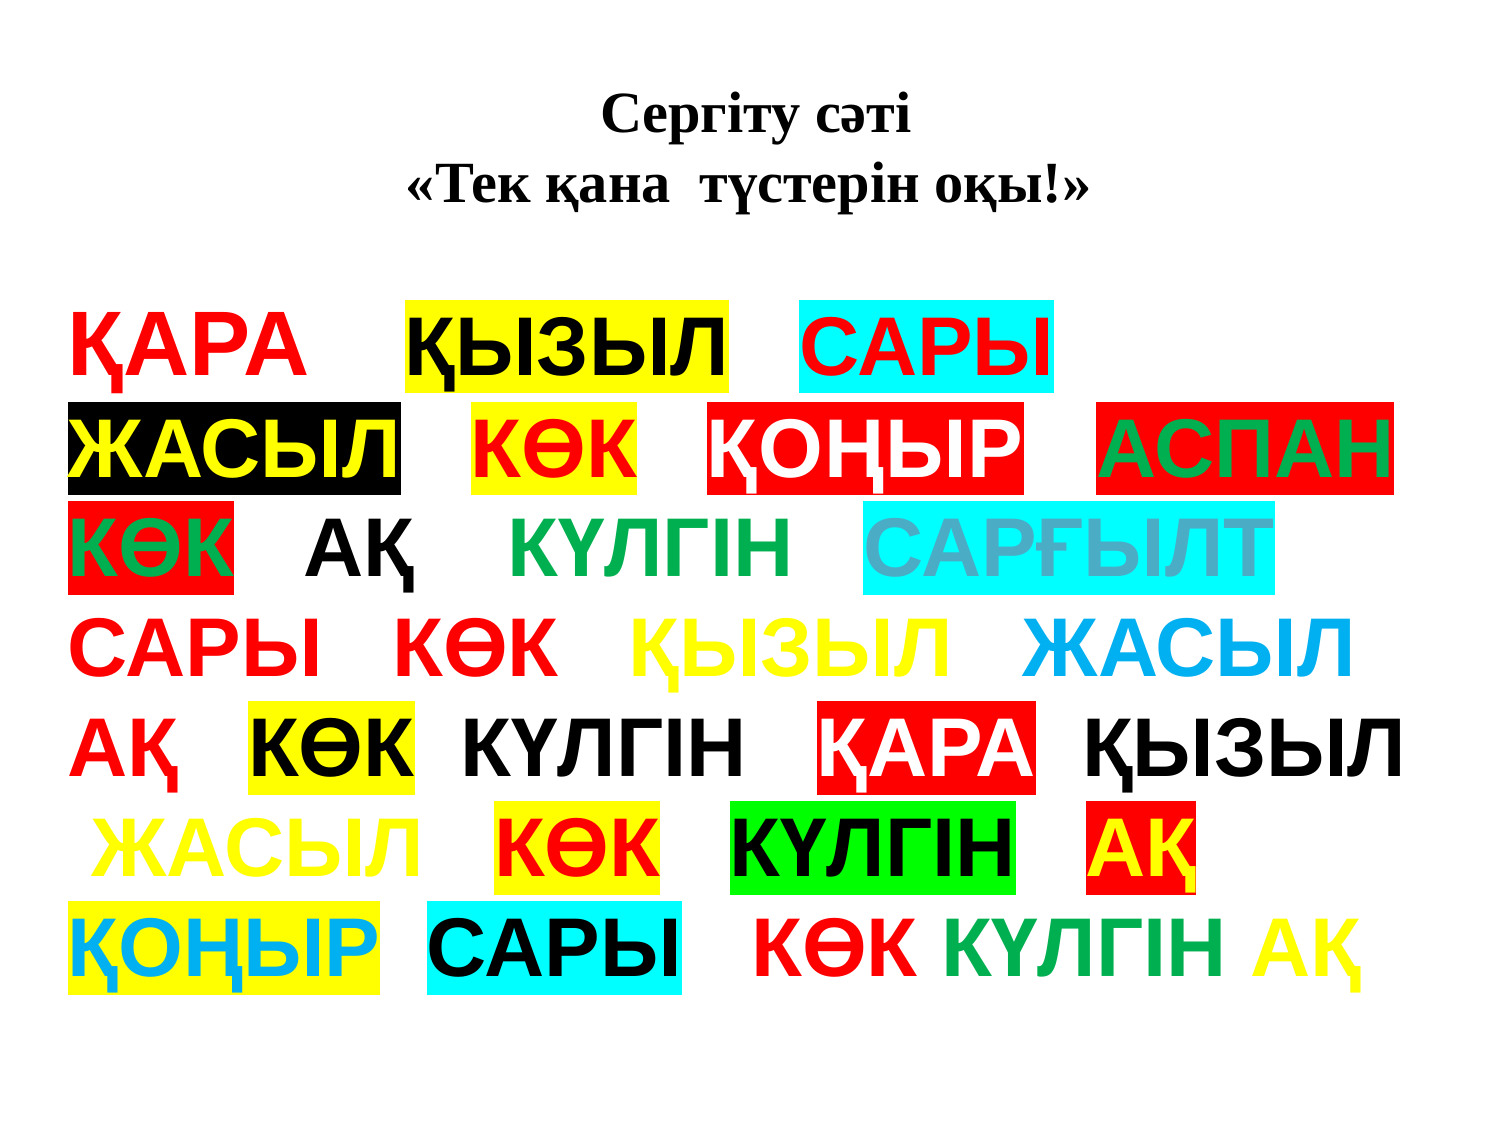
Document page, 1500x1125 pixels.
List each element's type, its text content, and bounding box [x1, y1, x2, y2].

text_box Сергіту сәті «Тек қана түстерін оқы!» ҚАРА ҚЫЗЫЛ САРЫ ЖАСЫЛ КӨК ҚОҢЫР АСПАН КӨК АҚ КҮЛГІН САРҒЫЛТ САРЫ КӨК ҚЫЗЫЛ ЖАСЫЛ АҚ КӨК КҮЛГІН ҚАРА ҚЫЗЫЛ ЖАСЫЛ КӨК КҮЛГІН АҚ ҚОҢЫР САРЫ КӨК КҮЛГІН АҚ [53, 66, 1459, 1001]
